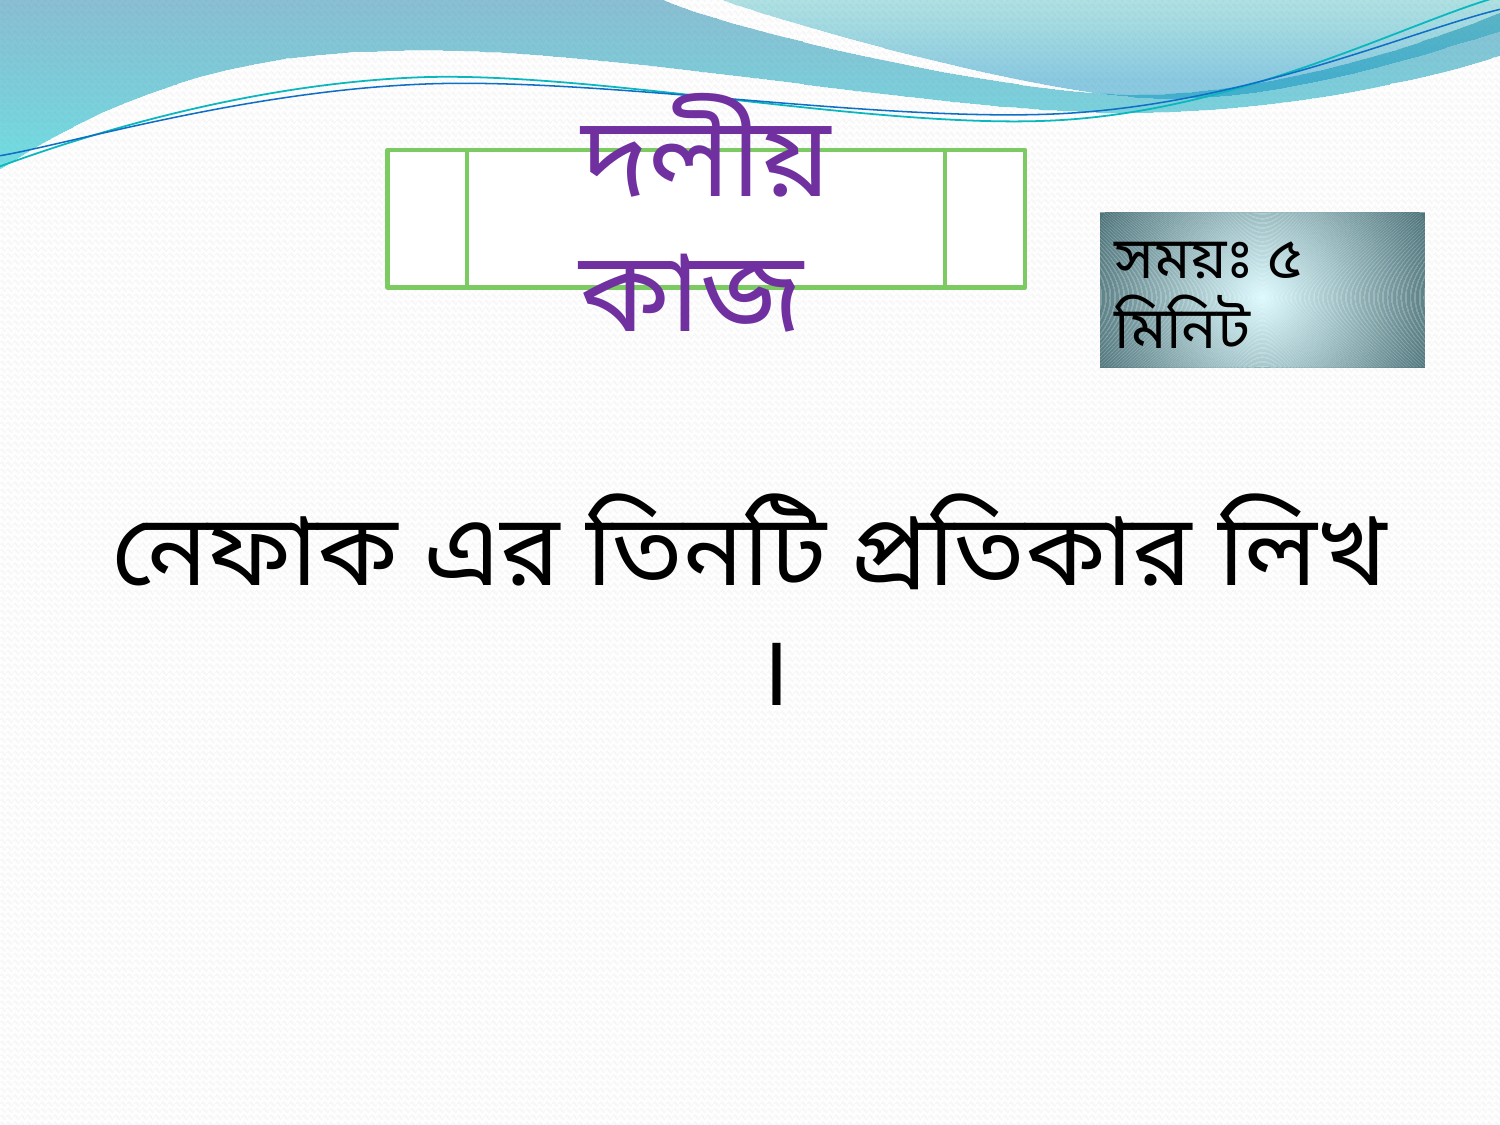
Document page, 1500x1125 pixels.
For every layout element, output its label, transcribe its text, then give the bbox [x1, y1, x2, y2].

list নেফাক এর তিনটি প্রতিকার লিখ । [75, 317, 1425, 1038]
text_box দলীয় কাজ [385, 148, 1027, 290]
text_box সময়ঃ ৫ মিনিট [1100, 212, 1425, 368]
